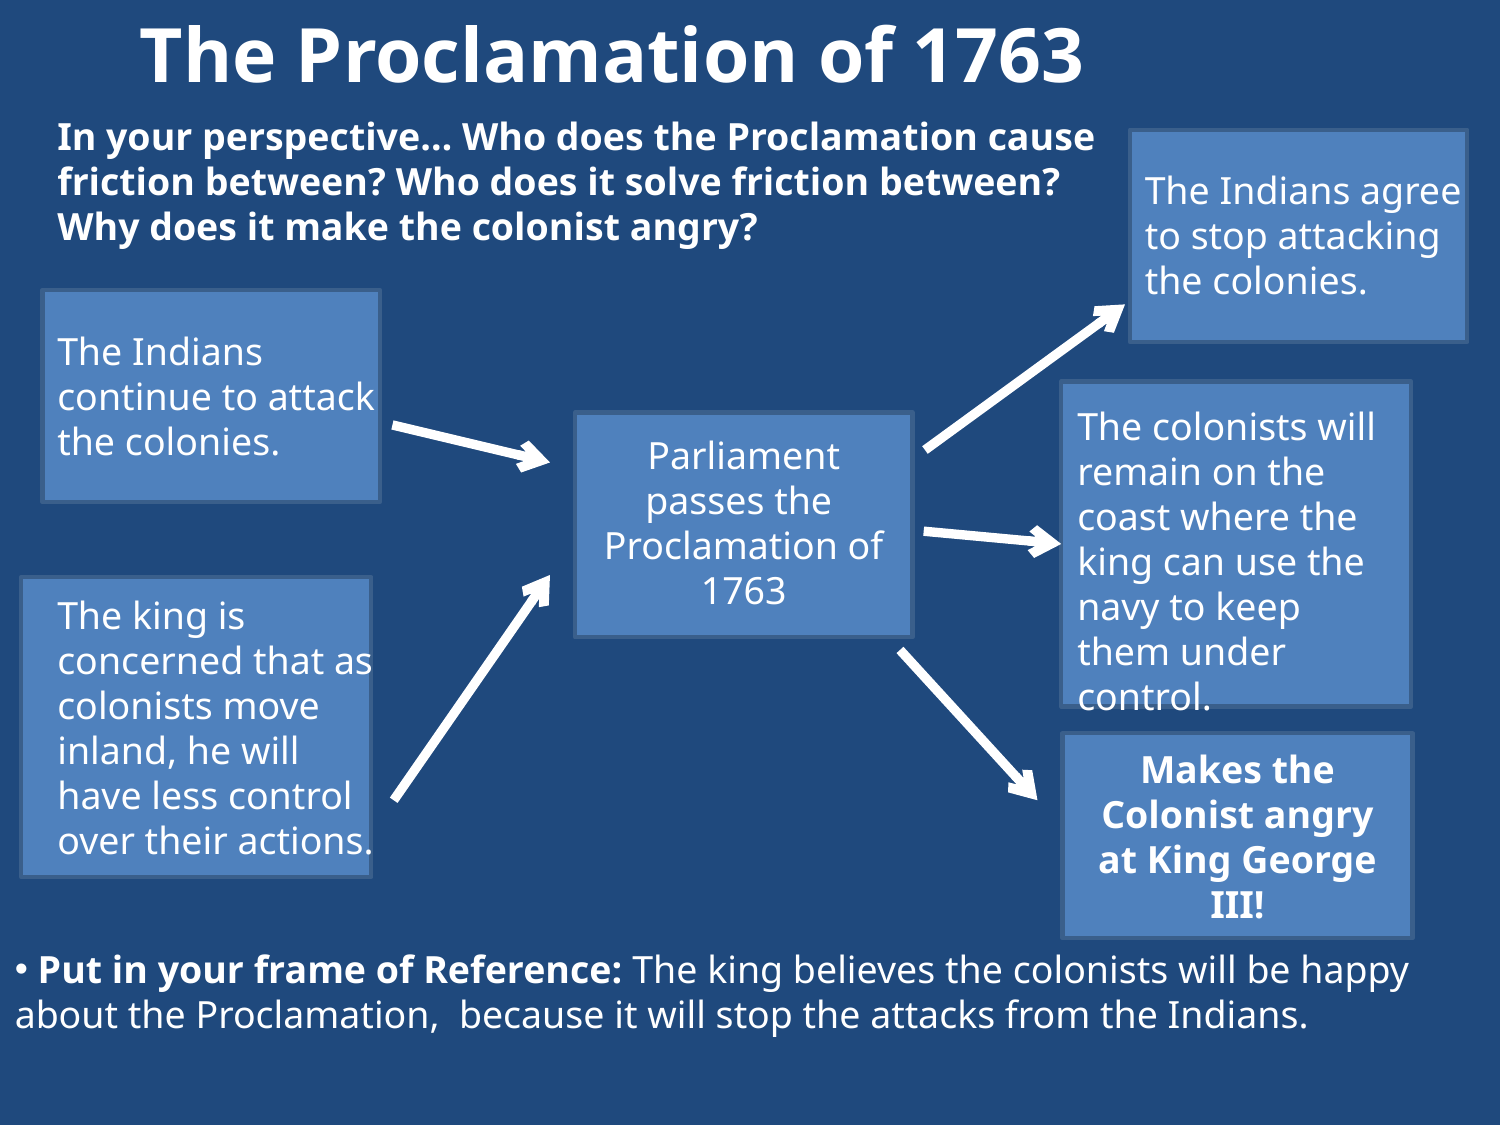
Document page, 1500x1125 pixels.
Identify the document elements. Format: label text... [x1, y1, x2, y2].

text_box [19, 575, 373, 879]
text_box The colonists will remain on the coast where the king can use the navy to keep them under control. [1062, 396, 1413, 726]
text_box [1130, 128, 1469, 160]
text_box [923, 530, 1062, 545]
text_box Parliament passes the Proclamation of 1763 [575, 424, 913, 620]
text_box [924, 304, 1126, 451]
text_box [393, 574, 551, 801]
text_box The Proclamation of 1763 [99, 0, 1125, 105]
text_box The Indians continue to attack the colonies. [42, 320, 393, 470]
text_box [392, 424, 551, 463]
text_box Put in your frame of Reference: The king believes the colonists will be happy about the Proclamation, because it will stop the attacks from the Indians. [0, 938, 1480, 1043]
text_box [1129, 379, 1413, 396]
text_box The Indians agree to stop attacking the colonies. [1129, 160, 1480, 310]
text_box In your perspective… Who does the Proclamation cause friction between? Who does it solve friction between? Why does it make the colonist angry? [42, 105, 1130, 301]
text_box Makes the Colonist angry at King George III! [1060, 731, 1415, 940]
text_box The king is concerned that as colonists move inland, he will have less control over their actions. [42, 584, 393, 870]
text_box [1129, 310, 1469, 344]
text_box [573, 410, 915, 639]
text_box [40, 288, 382, 504]
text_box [899, 649, 1038, 801]
